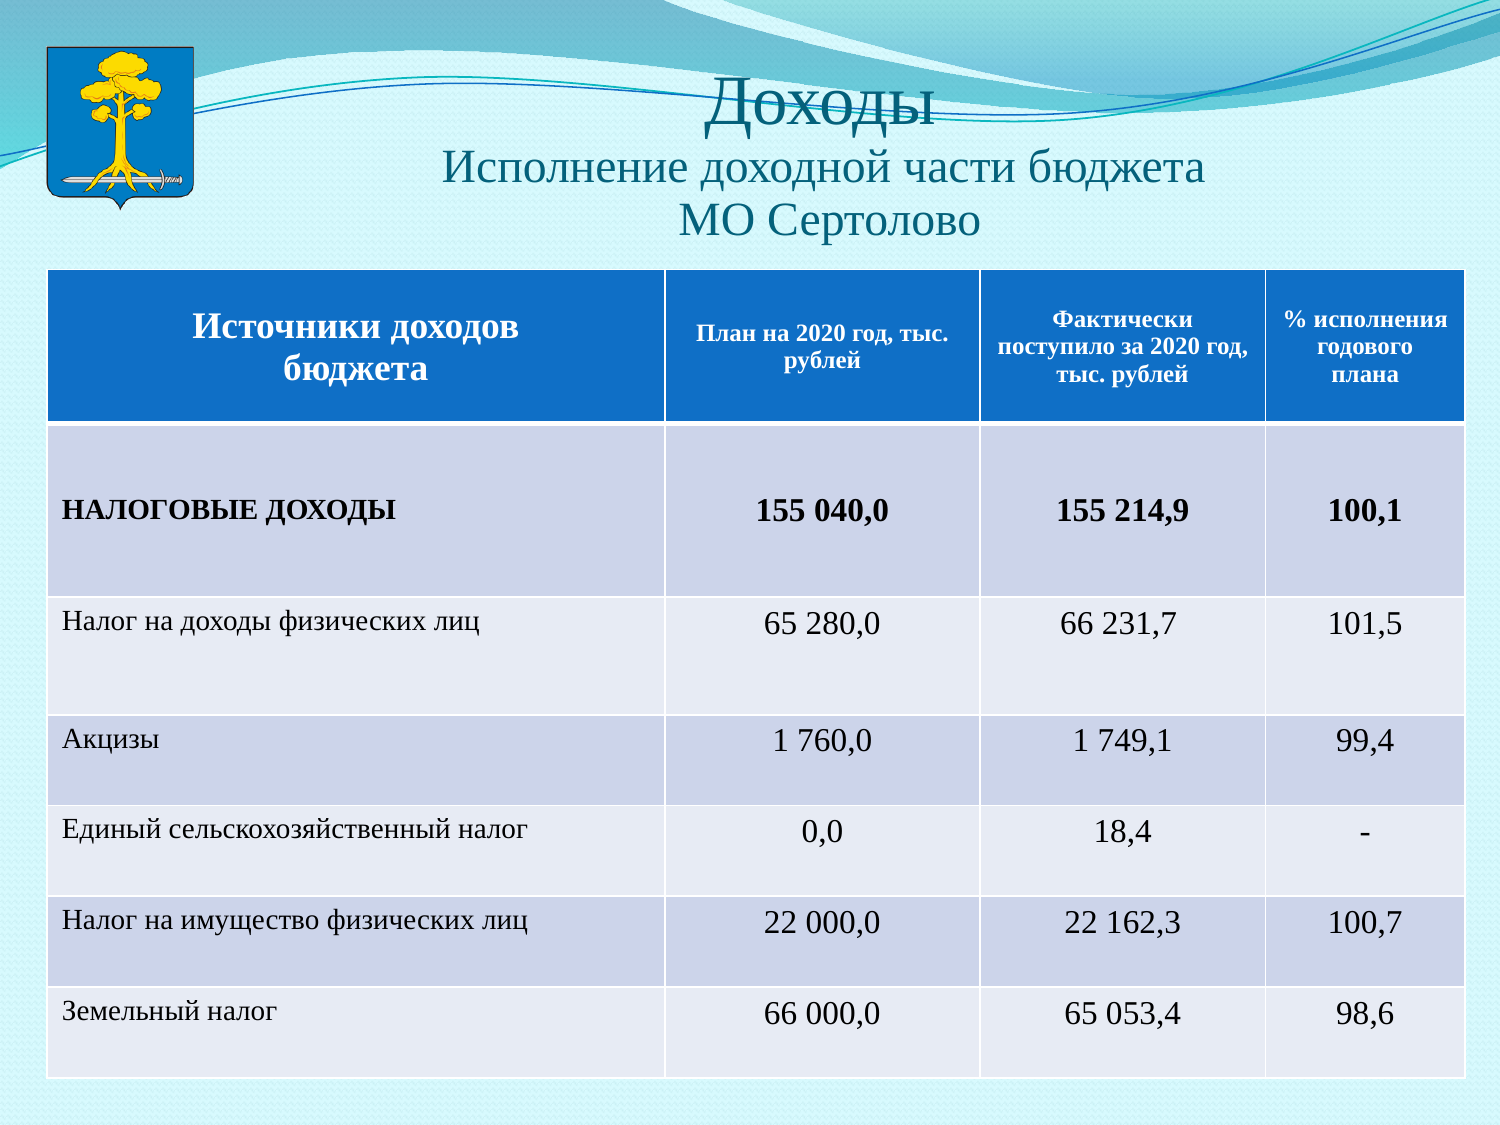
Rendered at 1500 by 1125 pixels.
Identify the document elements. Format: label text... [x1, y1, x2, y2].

table_cell 98,6 [1266, 988, 1464, 1077]
table_cell 22 000,0 [666, 897, 979, 986]
table_cell Налог на имущество физических лиц [48, 897, 664, 986]
table_cell 100,7 [1266, 897, 1464, 986]
title Доходы Исполнение доходной части бюджета МО Сертолово [222, 46, 1438, 247]
table_cell 65 280,0 [666, 598, 979, 714]
table_cell 155 040,0 [666, 426, 979, 596]
table_cell Налог на доходы физических лиц [48, 598, 664, 714]
table_cell 0,0 [666, 806, 979, 895]
table_cell 22 162,3 [981, 897, 1265, 986]
table_cell 66 231,7 [981, 598, 1265, 714]
table_cell Земельный налог [48, 988, 664, 1077]
table_cell 101,5 [1266, 598, 1464, 714]
table_cell 66 000,0 [666, 988, 979, 1077]
table_header Источники доходов бюджета [48, 270, 664, 421]
table_cell 155 214,9 [981, 426, 1265, 596]
table_cell Единый сельскохозяйственный налог [48, 806, 664, 895]
table_cell 1 749,1 [981, 716, 1265, 805]
table_header Фактически поступило за 2020 год, тыс. рублей [981, 270, 1265, 421]
table_cell 65 053,4 [981, 988, 1265, 1077]
table_cell Акцизы [48, 716, 664, 805]
table_header % исполнения годового плана [1266, 270, 1464, 421]
table_cell НАЛОГОВЫЕ ДОХОДЫ [48, 426, 664, 596]
table_cell 1 760,0 [666, 716, 979, 805]
table_cell 100,1 [1266, 426, 1464, 596]
picture [46, 46, 194, 212]
table_cell 99,4 [1266, 716, 1464, 805]
table_cell - [1266, 806, 1464, 895]
table_cell 18,4 [981, 806, 1265, 895]
table_header План на 2020 год, тыс. рублей [666, 270, 979, 421]
